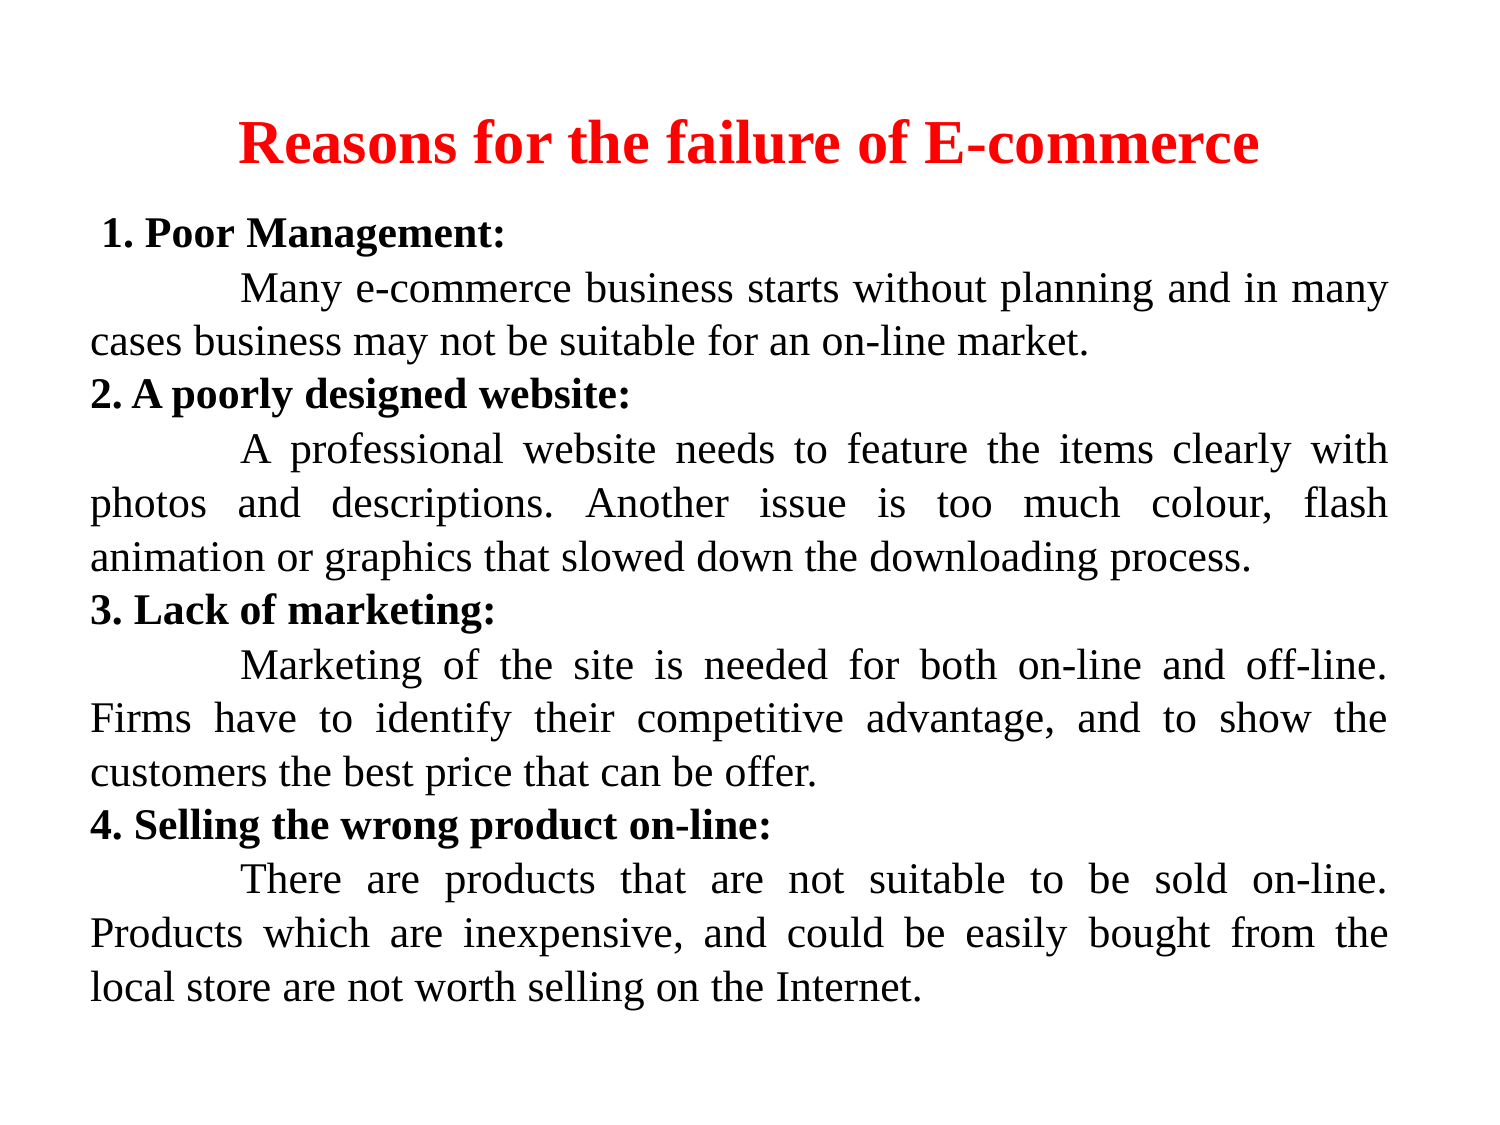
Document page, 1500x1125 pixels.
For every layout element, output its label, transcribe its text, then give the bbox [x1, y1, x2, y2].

title Reasons for the failure of E-commerce [75, 45, 1425, 196]
list 1. Poor Management: Many e-commerce business starts without planning and in many cases business may not be suitable for an on-line market. 2. A poorly designed website: A professional website needs to feature the items clearly with photos and descriptions. Another issue is too much colour, flash animation or graphics that slowed down the downloading process. 3. Lack of marketing: Marketing of the site is needed for both on-line and off-line. Firms have to identify their competitive advantage, and to show the customers the best price that can be offer. 4. Selling the wrong product on-line: There are products that are not suitable to be sold on-line. Products which are inexpensive, and could be easily bought from the local store are not worth selling on the Internet. [75, 196, 1425, 1005]
